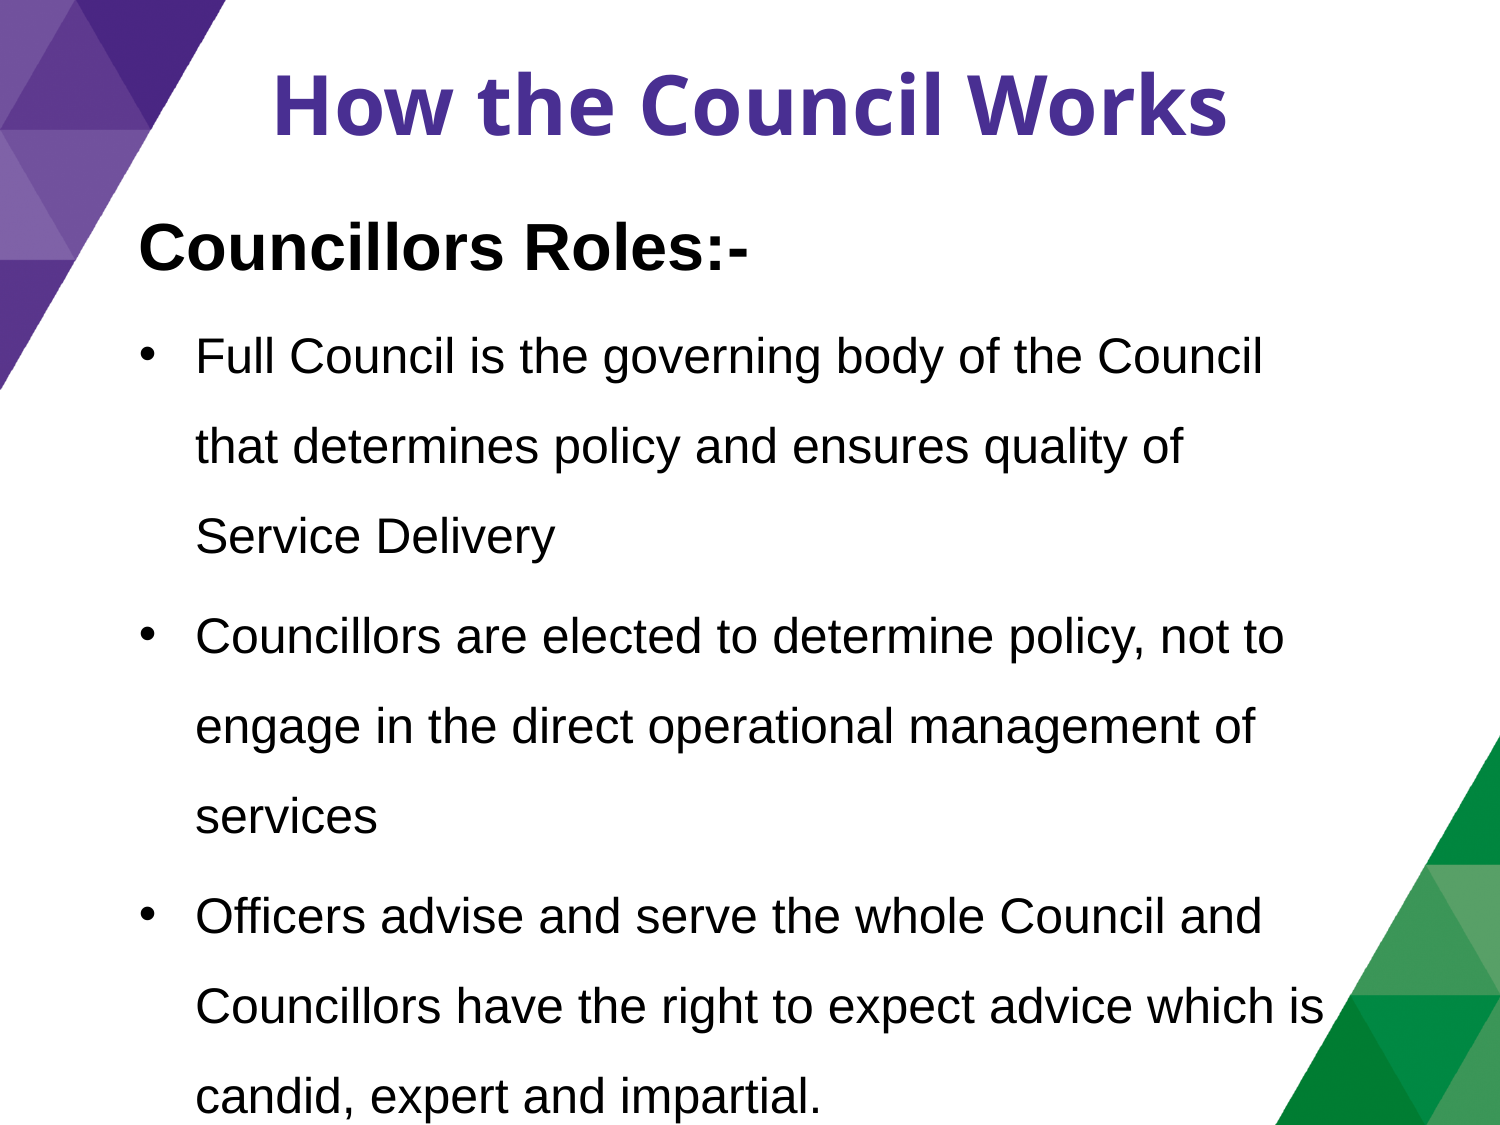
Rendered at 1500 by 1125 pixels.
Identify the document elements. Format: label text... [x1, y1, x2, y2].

list Councillors Roles:- Full Council is the governing body of the Council that determines policy and ensures quality of Service Delivery Councillors are elected to determine policy, not to engage in the direct operational management of services Officers advise and serve the whole Council and Councillors have the right to expect advice which is candid, expert and impartial. [123, 196, 1376, 1059]
title How the Council Works [75, 45, 1425, 161]
picture [0, 0, 226, 390]
picture [1275, 735, 1500, 1125]
